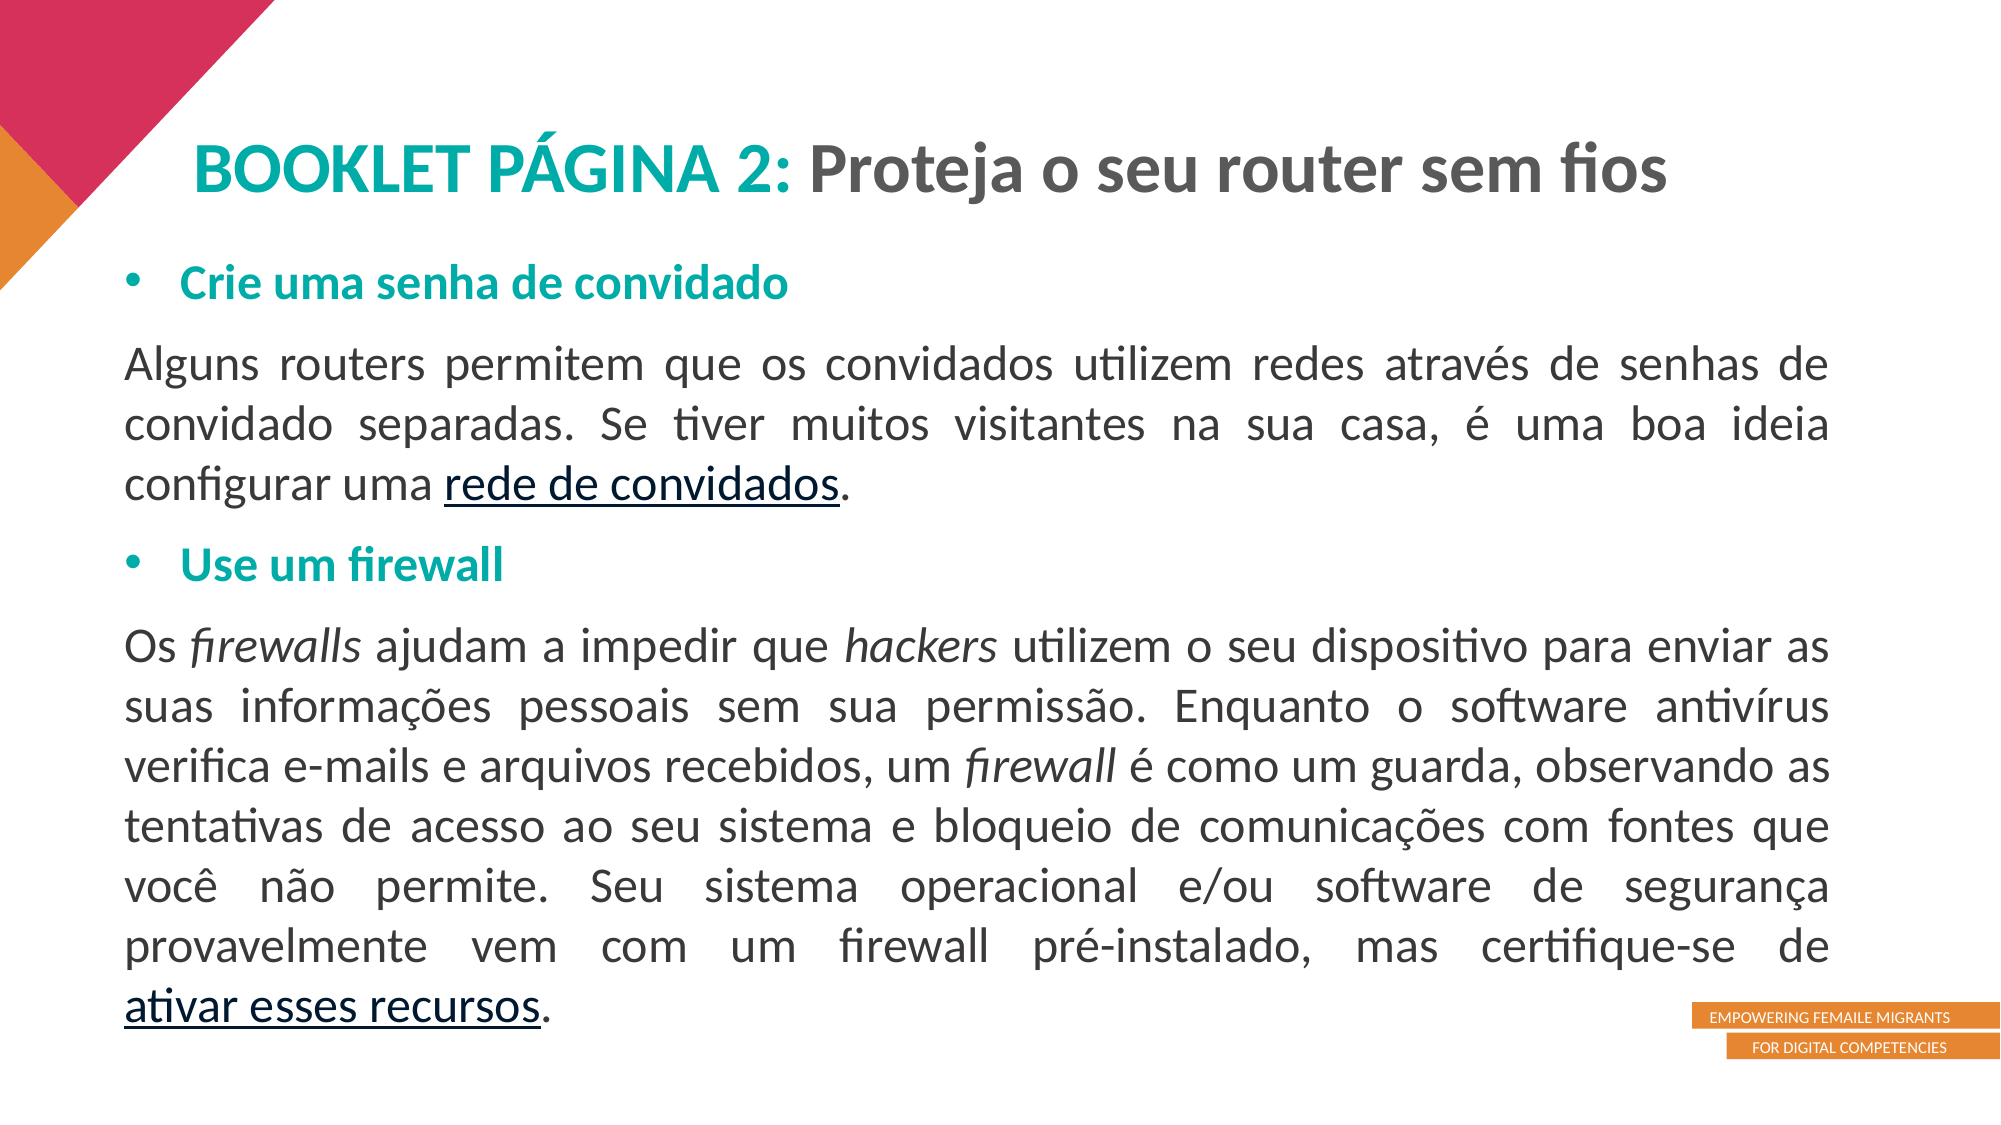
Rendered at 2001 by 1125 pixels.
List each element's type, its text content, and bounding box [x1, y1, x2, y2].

list Crie uma senha de convidado Alguns routers permitem que os convidados utilizem redes através de senhas de convidado separadas. Se tiver muitos visitantes na sua casa, é uma boa ideia configurar uma rede de convidados. Use um firewall Os firewalls ajudam a impedir que hackers utilizem o seu dispositivo para enviar as suas informações pessoais sem sua permissão. Enquanto o software antivírus verifica e-mails e arquivos recebidos, um firewall é como um guarda, observando as tentativas de acesso ao seu sistema e bloqueio de comunicações com fontes que você não permite. Seu sistema operacional e/ou software de segurança provavelmente vem com um firewall pré-instalado, mas certifique-se de ativar esses recursos. [109, 242, 1846, 1055]
list BOOKLET PÁGINA 2: Proteja o seu router sem fios [178, 123, 1918, 216]
